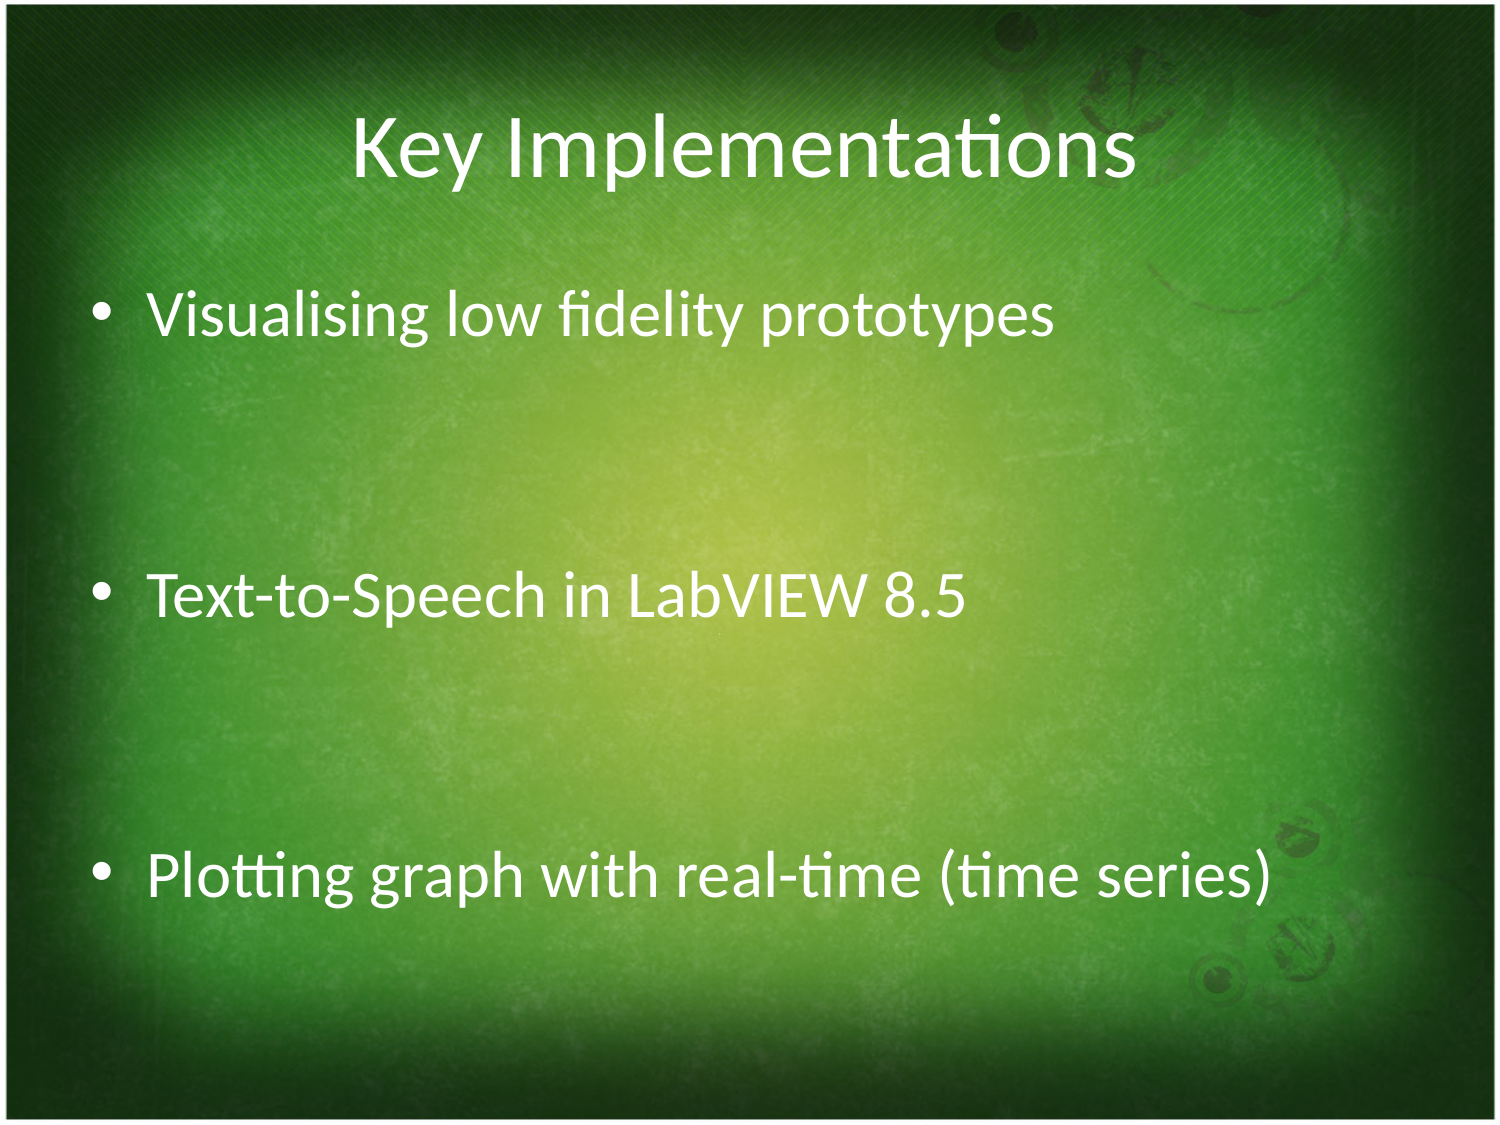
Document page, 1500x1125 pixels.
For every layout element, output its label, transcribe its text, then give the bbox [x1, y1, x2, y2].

picture [0, 0, 1500, 1125]
title Key Implementations [70, 46, 1421, 235]
list Visualising low fidelity prototypes Text-to-Speech in LabVIEW 8.5 Plotting graph with real-time (time series) [74, 262, 1426, 1006]
